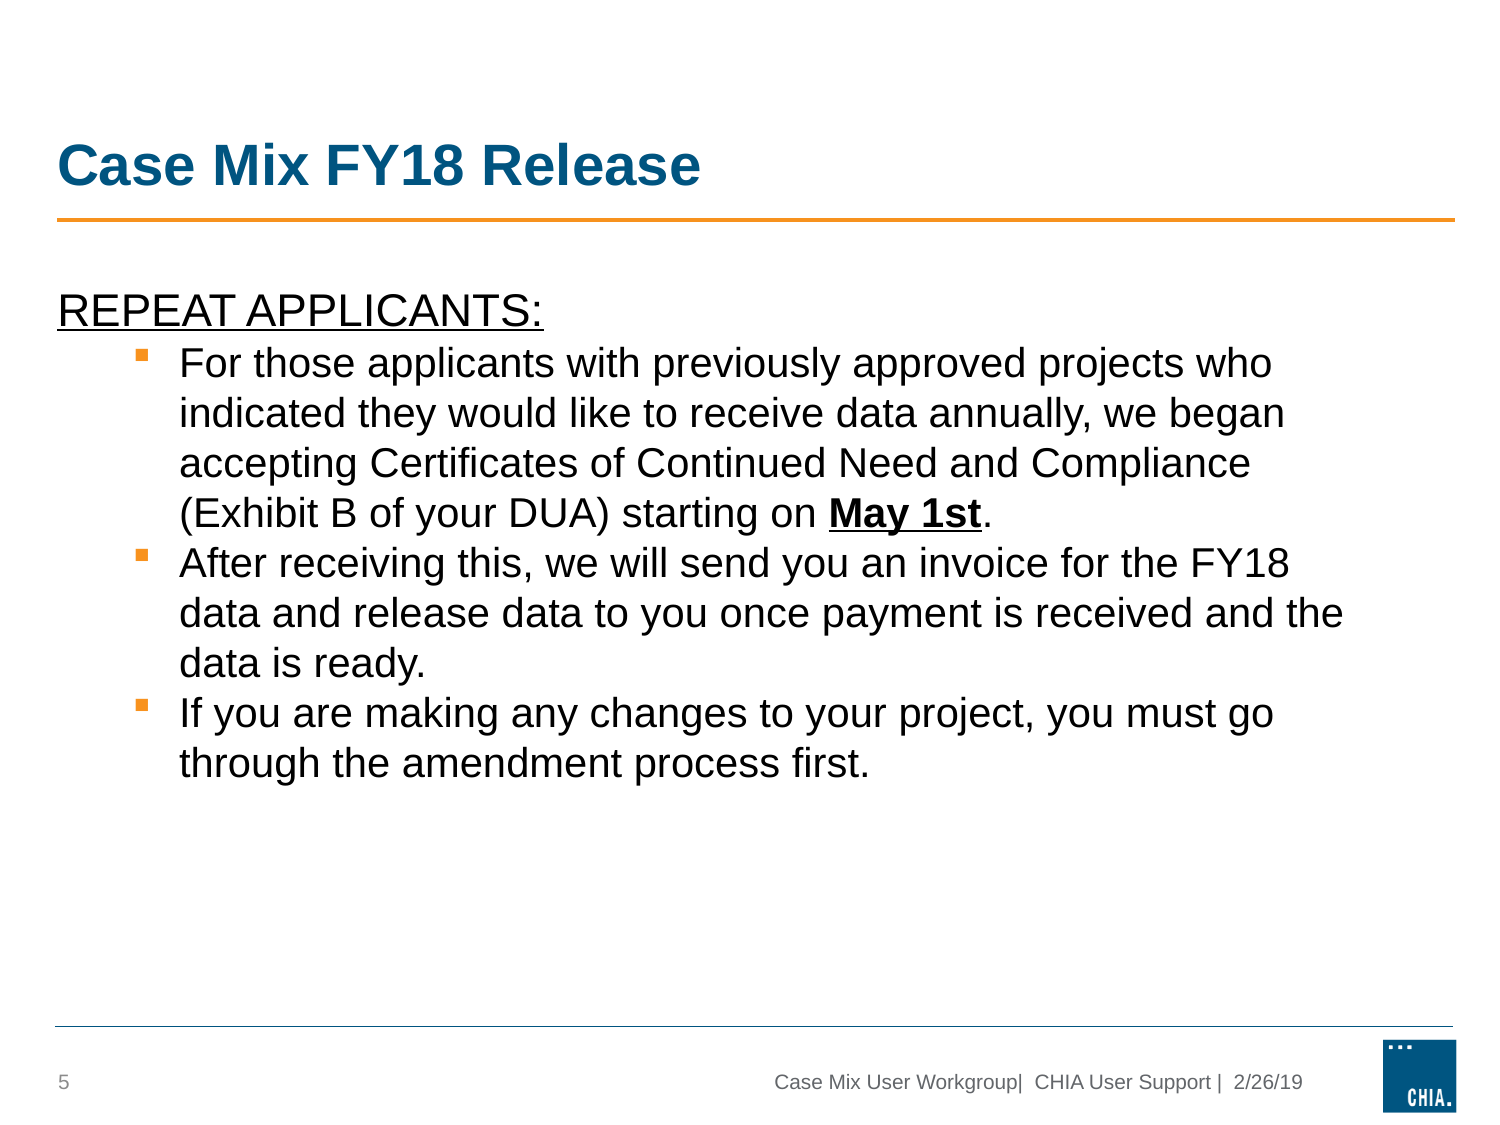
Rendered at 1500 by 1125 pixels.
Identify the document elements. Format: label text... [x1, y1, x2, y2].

footer Case Mix User Workgroup| CHIA User Support | 2/26/19 [255, 1050, 1318, 1111]
picture [1420, 1089, 1426, 1105]
slide_number 5 [43, 1050, 131, 1111]
picture [1381, 1038, 1457, 1114]
picture [1408, 1089, 1415, 1106]
picture [1436, 1089, 1444, 1105]
text_box REPEAT APPLICANTS: For those applicants with previously approved projects who indicated they would like to receive data annually, we began accepting Certificates of Continued Need and Compliance (Exhibit B of your DUA) starting on May 1st. After receiving this, we will send you an invoice for the FY18 data and release data to you once payment is received and the data is ready. If you are making any changes to your project, you must go through the amendment process first. [42, 273, 1382, 944]
text_box Case Mix FY18 Release [42, 119, 1360, 205]
